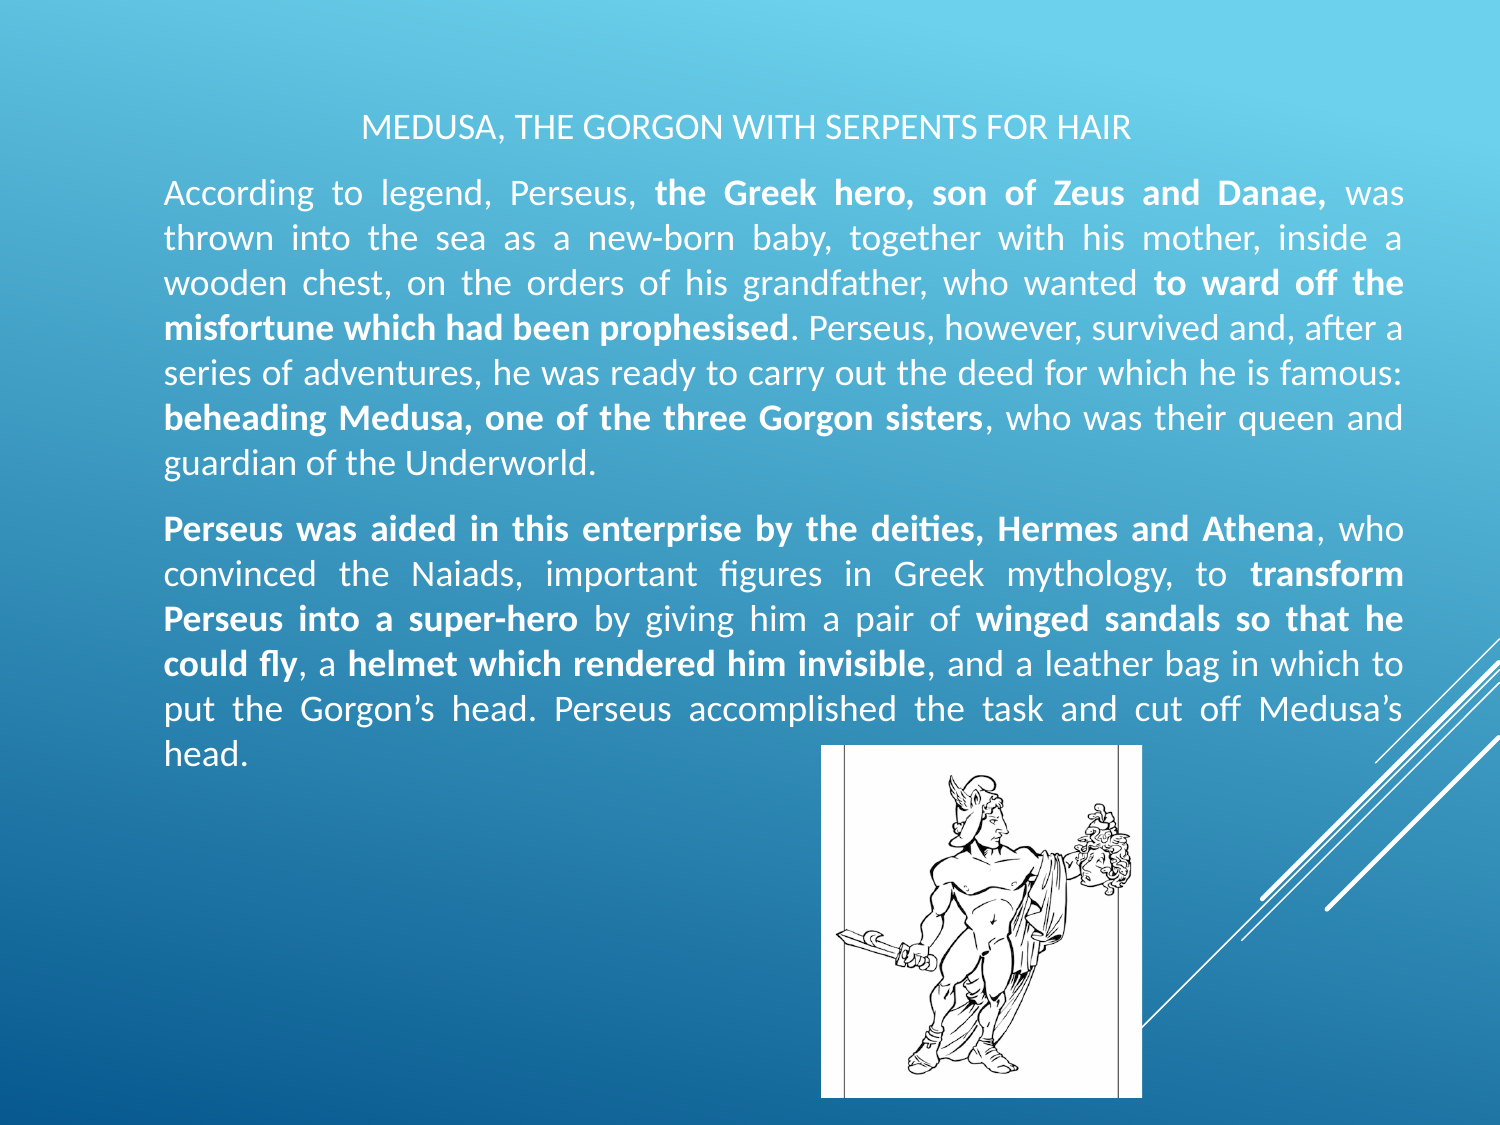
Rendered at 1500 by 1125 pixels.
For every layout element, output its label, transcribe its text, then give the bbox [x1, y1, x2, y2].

text_box MEDUSA, THE GORGON WITH SERPENTS FOR HAIR According to legend, Perseus, the Greek hero, son of Zeus and Danae, was thrown into the sea as a new-born baby, together with his mother, inside a wooden chest, on the orders of his grandfather, who wanted to ward off the misfortune which had been prophesised. Perseus, however, survived and, after a series of adventures, he was ready to carry out the deed for which he is famous: beheading Medusa, one of the three Gorgon sisters, who was their queen and guardian of the Underworld. Perseus was aided in this enterprise by the deities, Hermes and Athena, who convinced the Naiads, important figures in Greek mythology, to transform Perseus into a super-hero by giving him a pair of winged sandals so that he could fly, a helmet which rendered him invisible, and a leather bag in which to put the Gorgon’s head. Perseus accomplished the task and cut off Medusa’s head. [73, 94, 1420, 847]
picture [820, 745, 1143, 1098]
